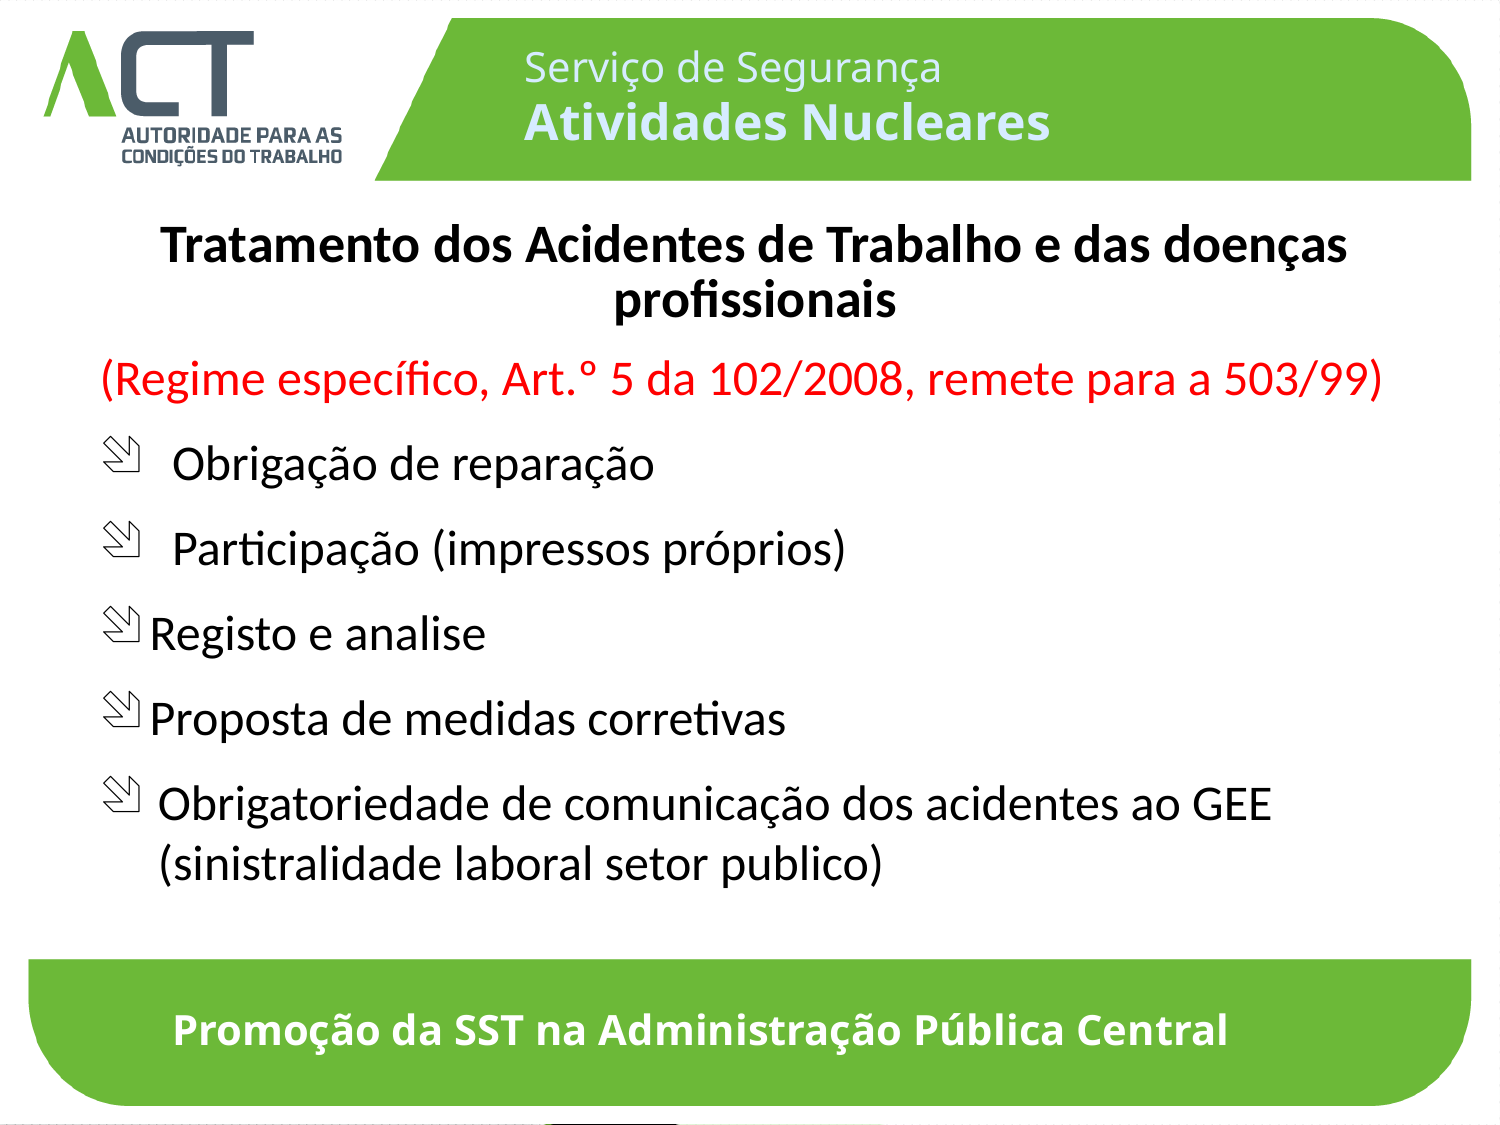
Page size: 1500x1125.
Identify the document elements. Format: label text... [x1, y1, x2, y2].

title Tratamento dos Acidentes de Trabalho e das doenças profissionais [73, 208, 1437, 338]
text_box Serviço de Segurança Atividades Nucleares [510, 24, 1328, 167]
text_box (Regime específico, Art.º 5 da 102/2008, remete para a 503/99) Obrigação de reparação Participação (impressos próprios) Registo e analise Proposta de medidas corretivas Obrigatoriedade de comunicação dos acidentes ao GEE (sinistralidade laboral setor publico) [84, 338, 1426, 898]
picture [0, 1, 1500, 1124]
text_box Promoção da SST na Administração Pública Central [172, 987, 1361, 1071]
